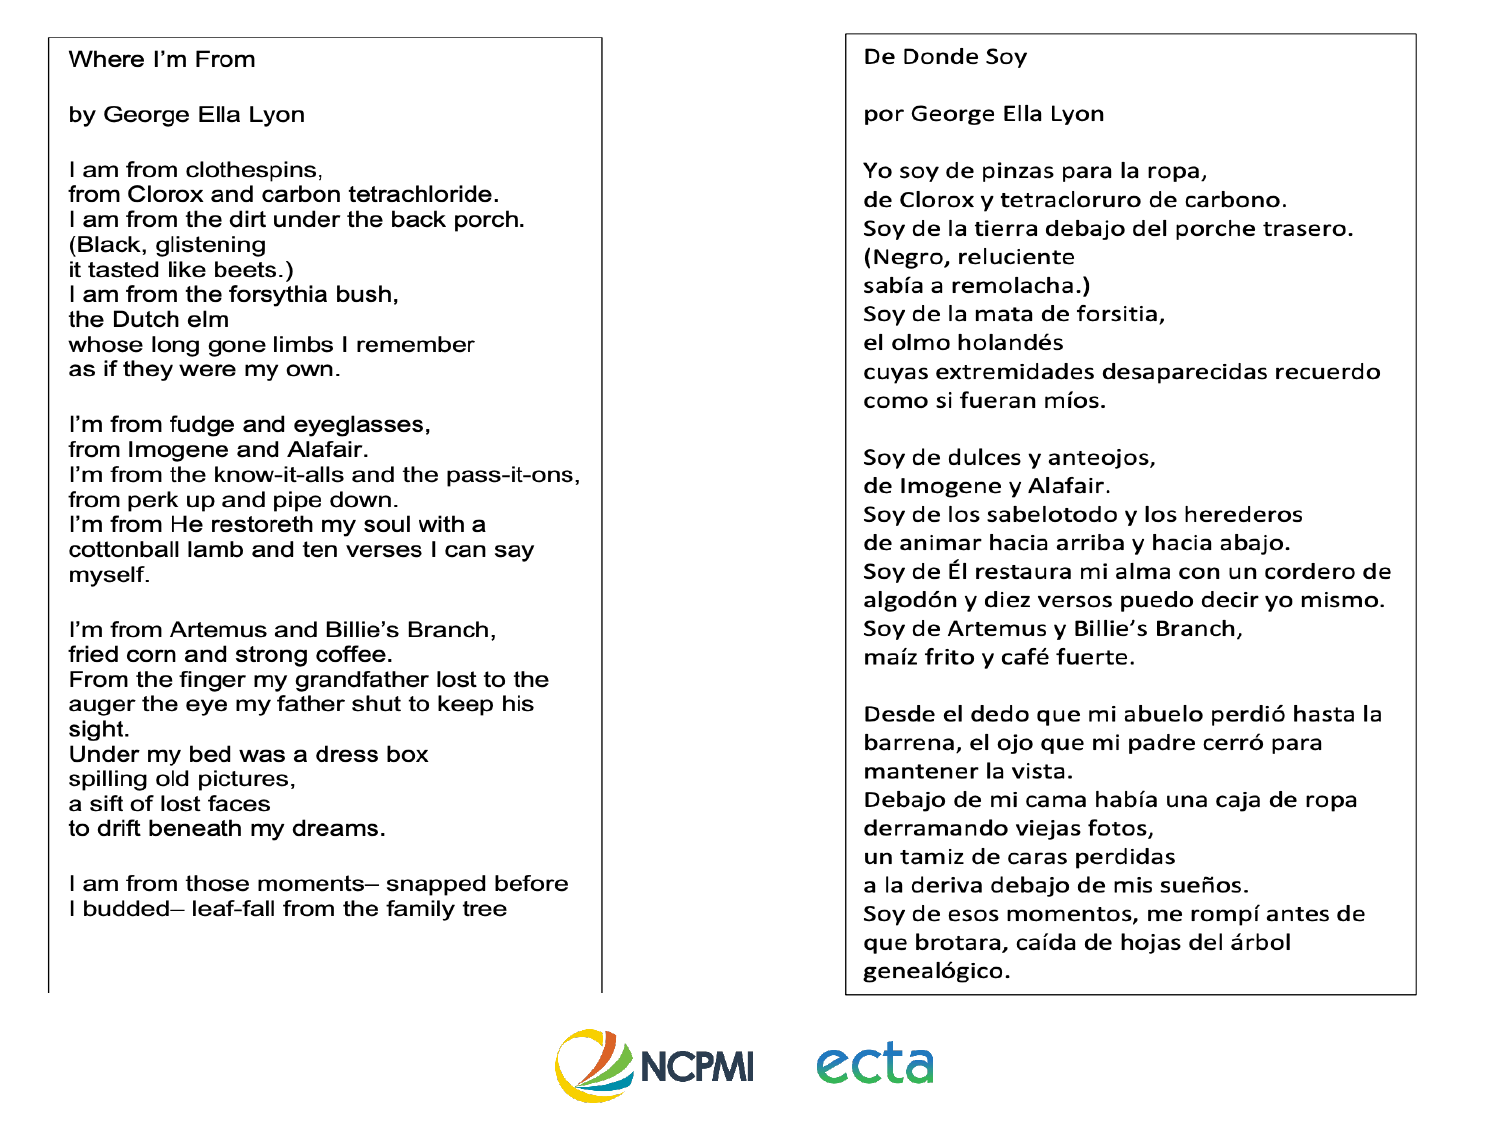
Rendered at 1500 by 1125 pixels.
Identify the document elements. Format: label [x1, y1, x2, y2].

picture [24, 24, 619, 993]
picture [555, 1029, 753, 1103]
picture [826, 24, 1433, 1010]
picture [804, 1035, 945, 1089]
